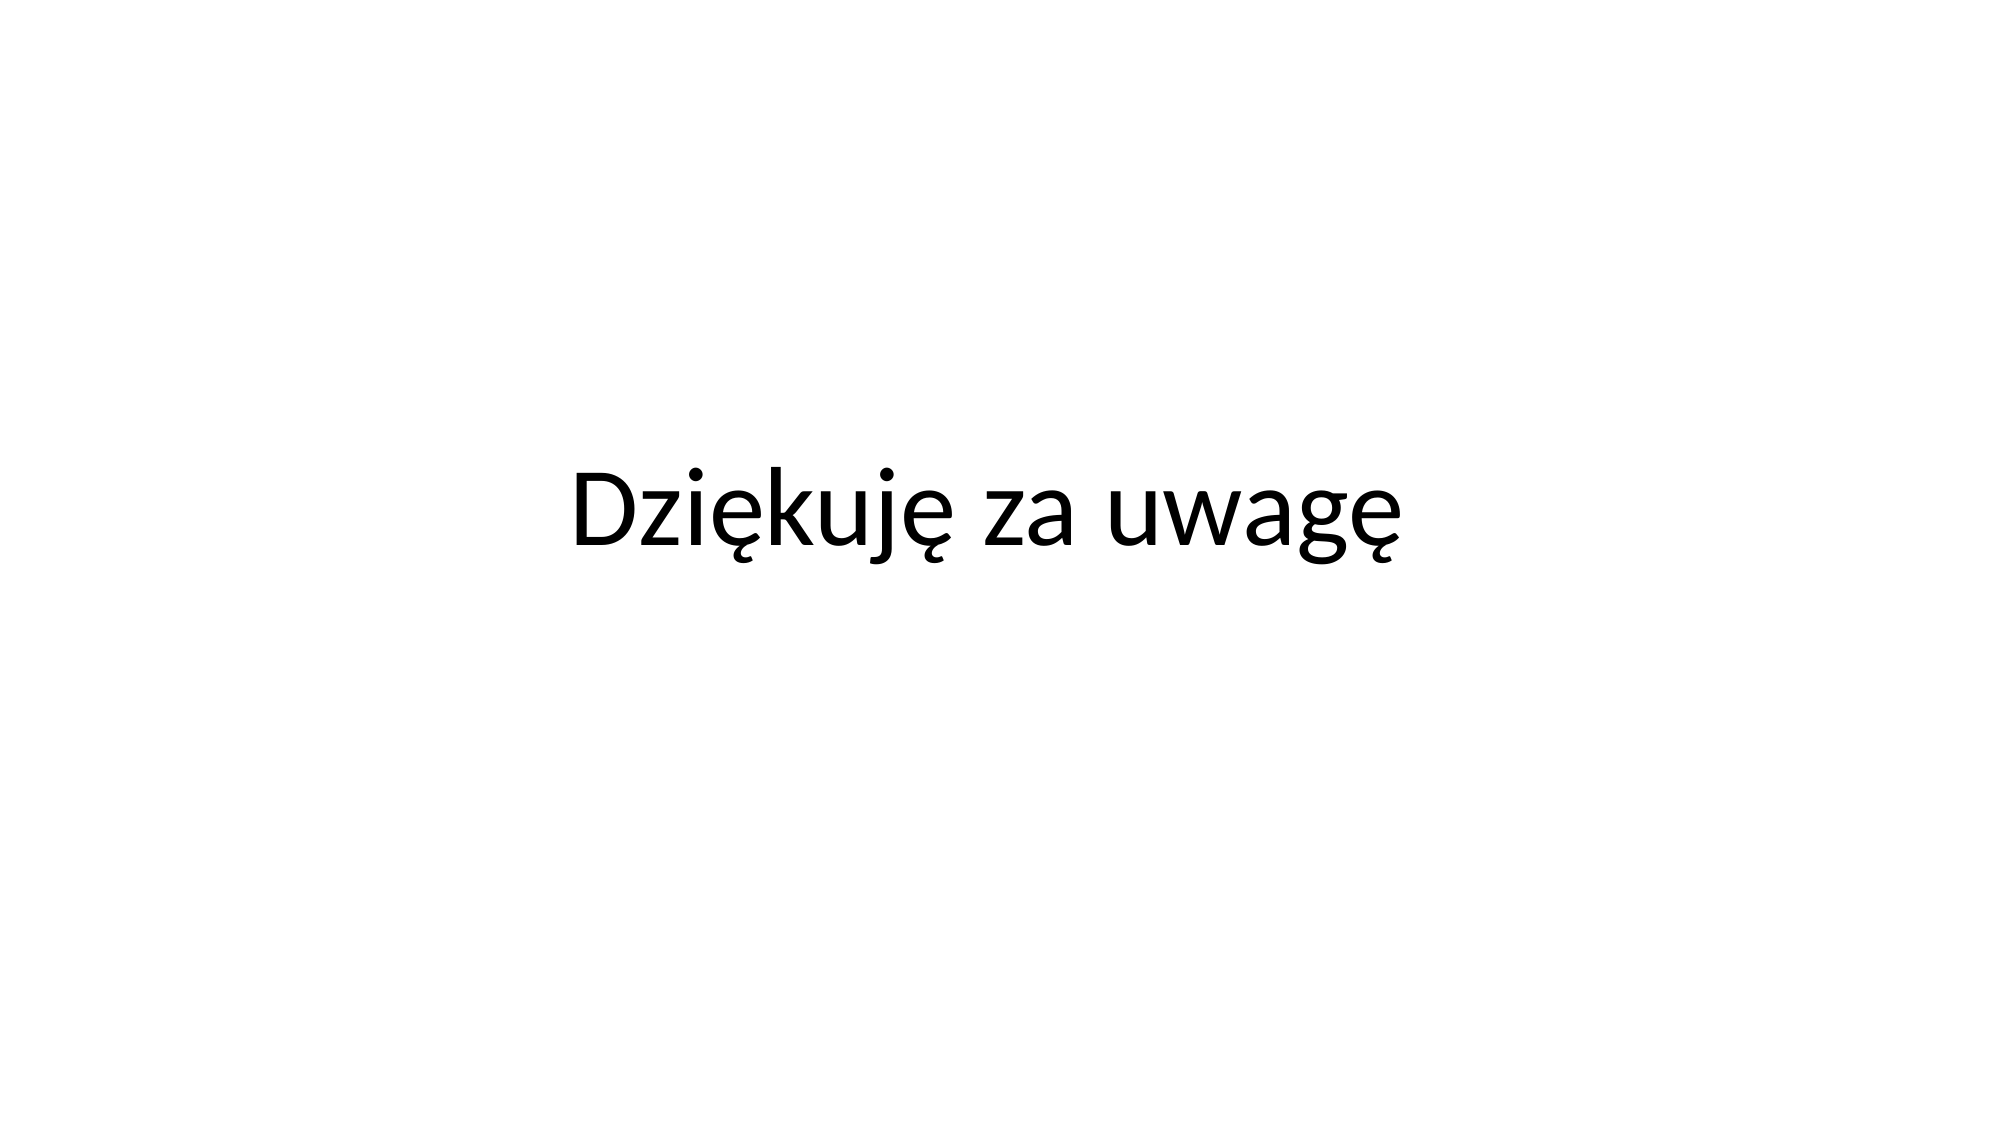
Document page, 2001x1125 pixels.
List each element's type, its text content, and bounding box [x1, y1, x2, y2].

list Dziękuję za uwagę [137, 299, 1863, 1014]
